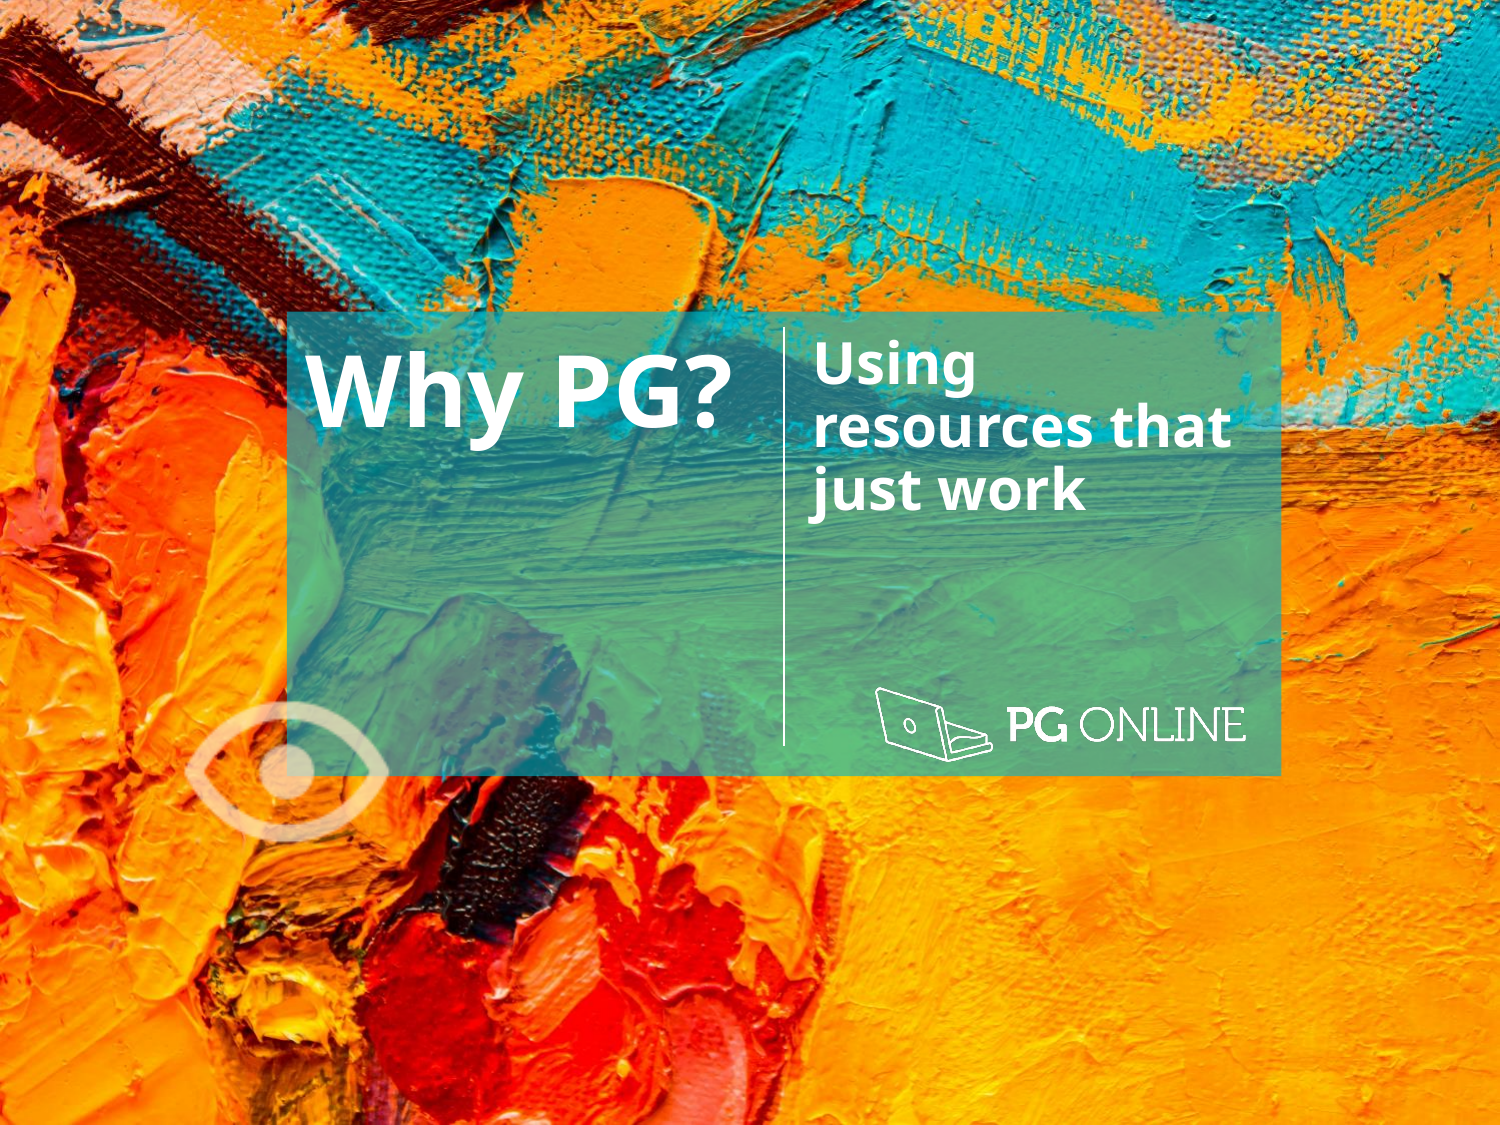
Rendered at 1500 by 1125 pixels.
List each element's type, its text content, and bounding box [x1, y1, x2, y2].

picture [0, 0, 1500, 1125]
list Using resources that just work [812, 327, 1267, 511]
list Why PG? [305, 327, 764, 461]
